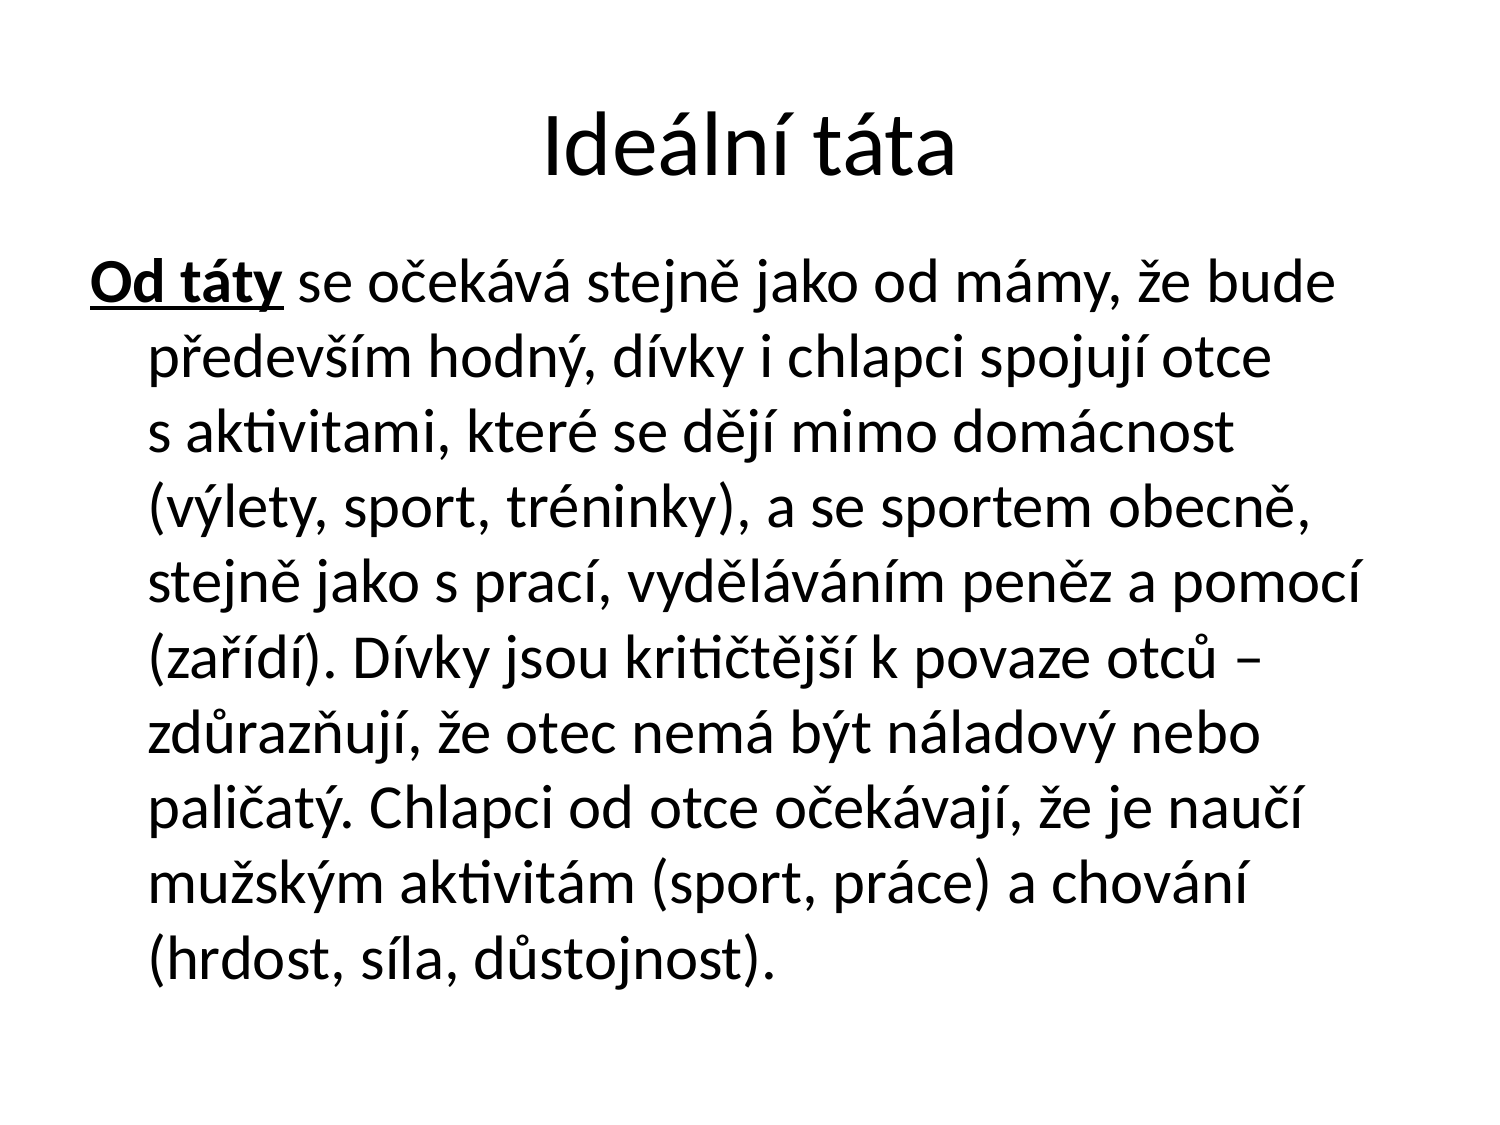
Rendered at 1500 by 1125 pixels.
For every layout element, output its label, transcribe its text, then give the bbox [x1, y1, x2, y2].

list Od táty se očekává stejně jako od mámy, že bude především hodný, dívky i chlapci spojují otce s aktivitami, které se dějí mimo domácnost (výlety, sport, tréninky), a se sportem obecně, stejně jako s prací, vyděláváním peněz a pomocí (zařídí). Dívky jsou kritičtější k povaze otců – zdůrazňují, že otec nemá být náladový nebo paličatý. Chlapci od otce očekávají, že je naučí mužským aktivitám (sport, práce) a chování (hrdost, síla, důstojnost). [75, 231, 1425, 1005]
title Ideální táta [75, 45, 1425, 231]
